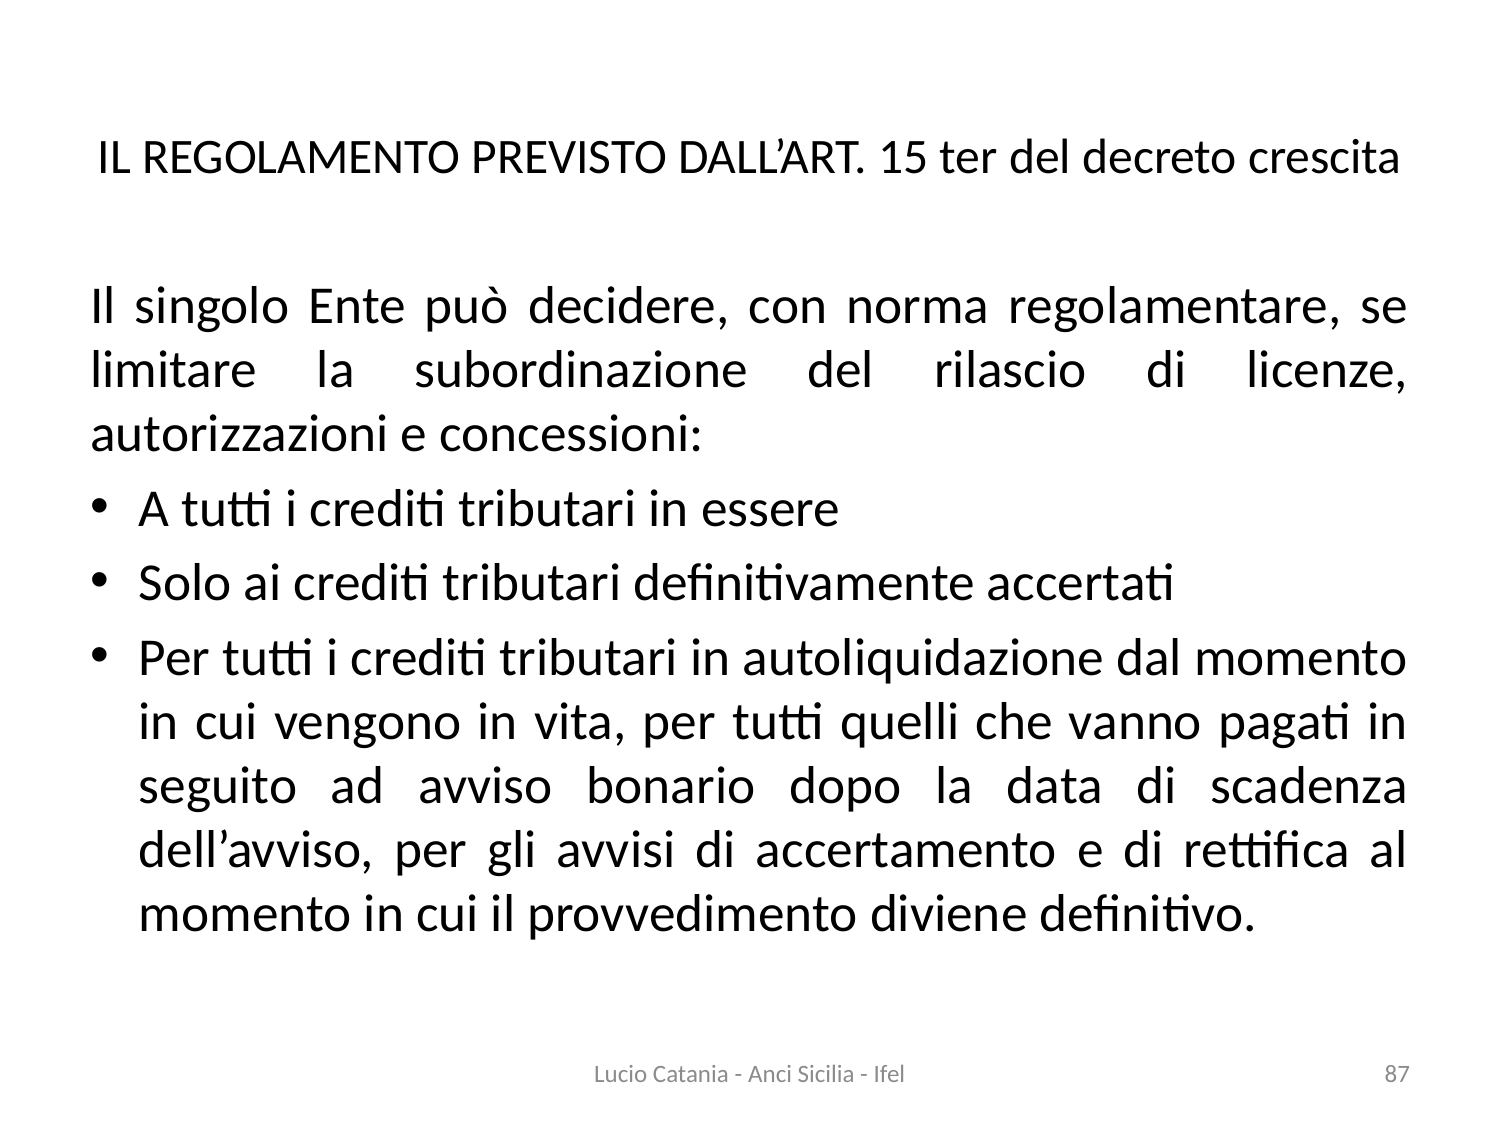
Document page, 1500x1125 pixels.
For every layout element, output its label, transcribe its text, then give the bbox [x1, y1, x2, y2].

slide_number 87 [1074, 1042, 1425, 1103]
list Il singolo Ente può decidere, con norma regolamentare, se limitare la subordinazione del rilascio di licenze, autorizzazioni e concessioni: A tutti i crediti tributari in essere Solo ai crediti tributari definitivamente accertati Per tutti i crediti tributari in autoliquidazione dal momento in cui vengono in vita, per tutti quelli che vanno pagati in seguito ad avviso bonario dopo la data di scadenza dell’avviso, per gli avvisi di accertamento e di rettifica al momento in cui il provvedimento diviene definitivo. [75, 262, 1425, 1005]
footer Lucio Catania - Anci Sicilia - Ifel [512, 1042, 988, 1103]
title IL REGOLAMENTO PREVISTO DALL’ART. 15 ter del decreto crescita [75, 45, 1425, 233]
